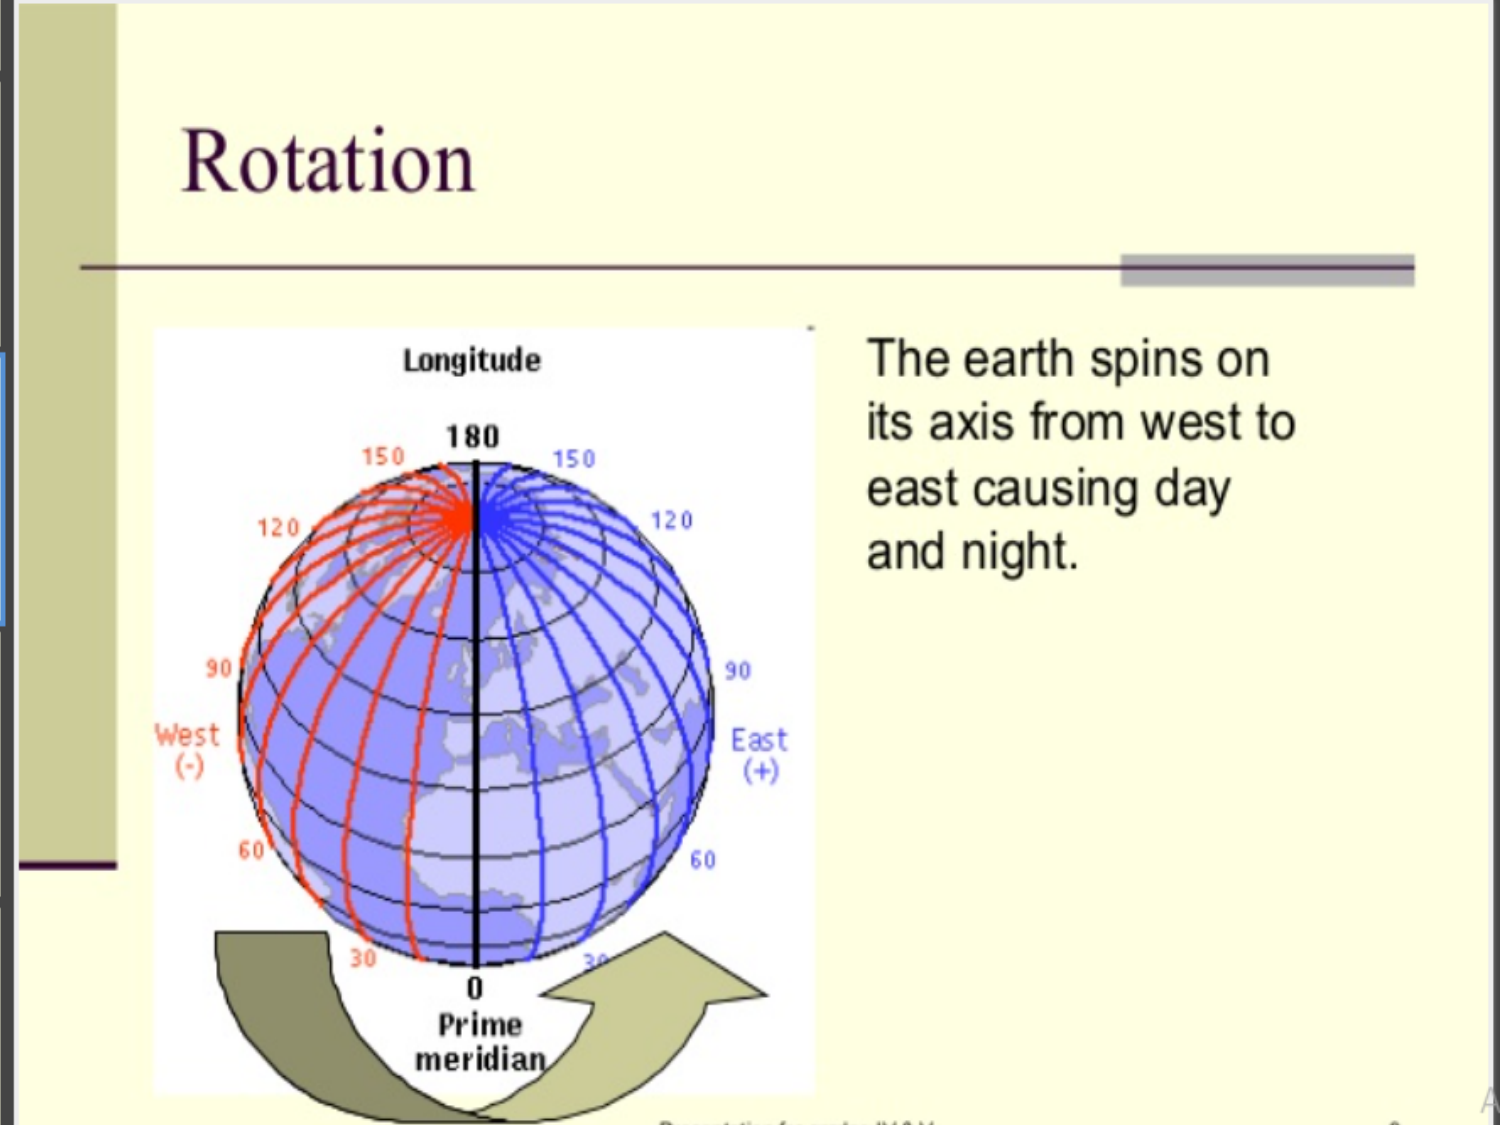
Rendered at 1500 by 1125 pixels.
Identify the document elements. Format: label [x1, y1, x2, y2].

list [0, 0, 1500, 1125]
